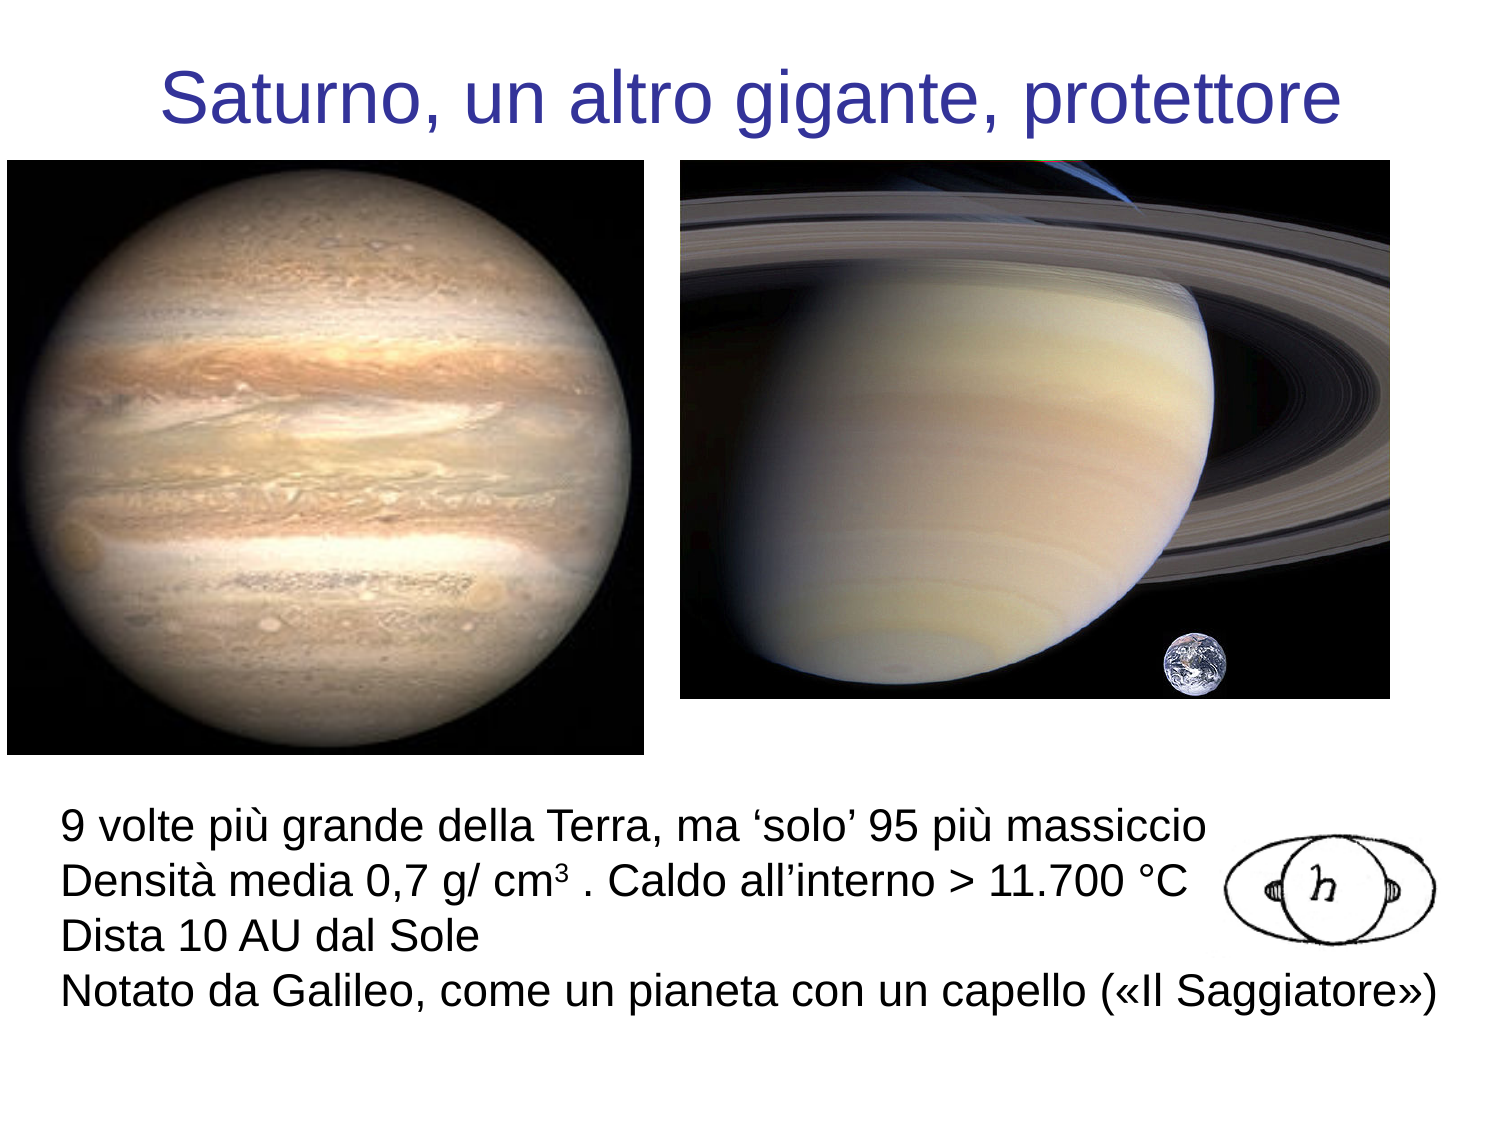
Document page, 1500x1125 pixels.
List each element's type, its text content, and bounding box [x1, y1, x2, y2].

picture [680, 160, 1390, 699]
text_box 9 volte più grande della Terra, ma ‘solo’ 95 più massiccio Densità media 0,7 g/ cm3 . Caldo all’interno > 11.700 °C Dista 10 AU dal Sole Notato da Galileo, come un pianeta con un capello («Il Saggiatore») [45, 788, 1455, 1024]
picture [6, 160, 644, 755]
picture [1205, 821, 1462, 958]
title Saturno, un altro gigante, protettore [76, 0, 1427, 188]
